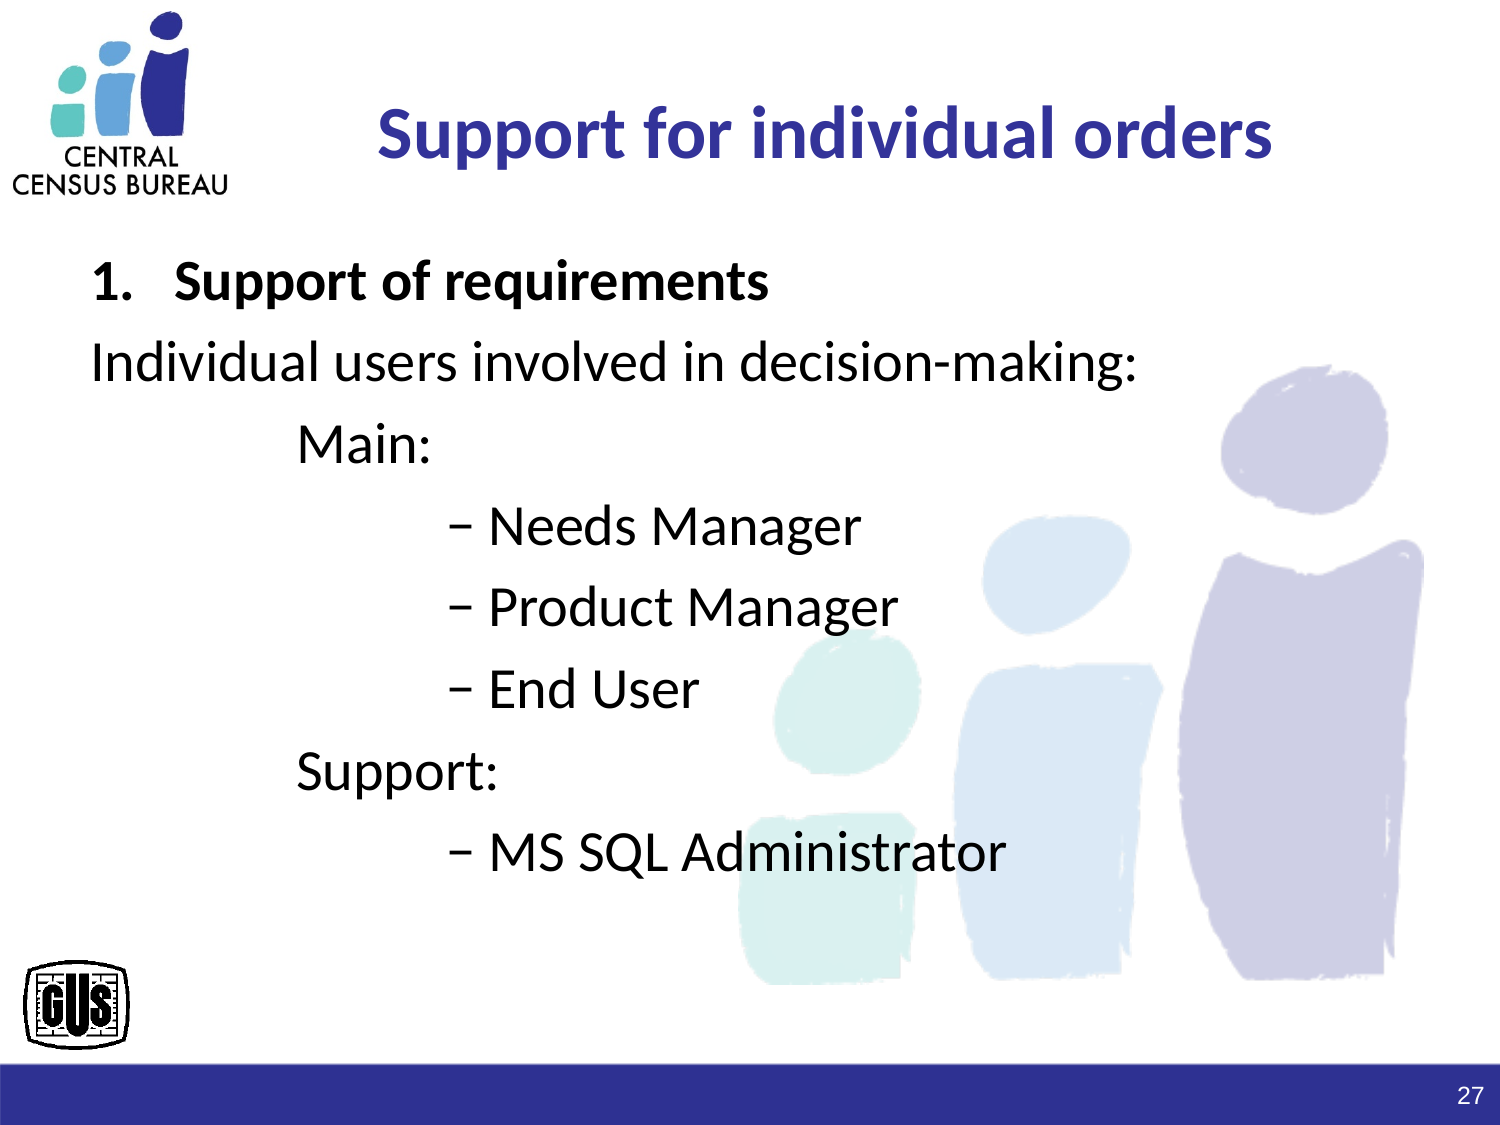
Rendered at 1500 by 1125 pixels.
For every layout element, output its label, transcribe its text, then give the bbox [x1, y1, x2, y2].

picture [23, 960, 130, 1050]
picture [11, 11, 245, 223]
list Support of requirements Individual users involved in decision-making: Main: − Needs Manager − Product Manager − End User Support: − MS SQL Administrator [74, 234, 1426, 1006]
picture [0, 1063, 1500, 1125]
slide_number 27 [1149, 1065, 1500, 1125]
title Support for individual orders [234, 46, 1419, 212]
